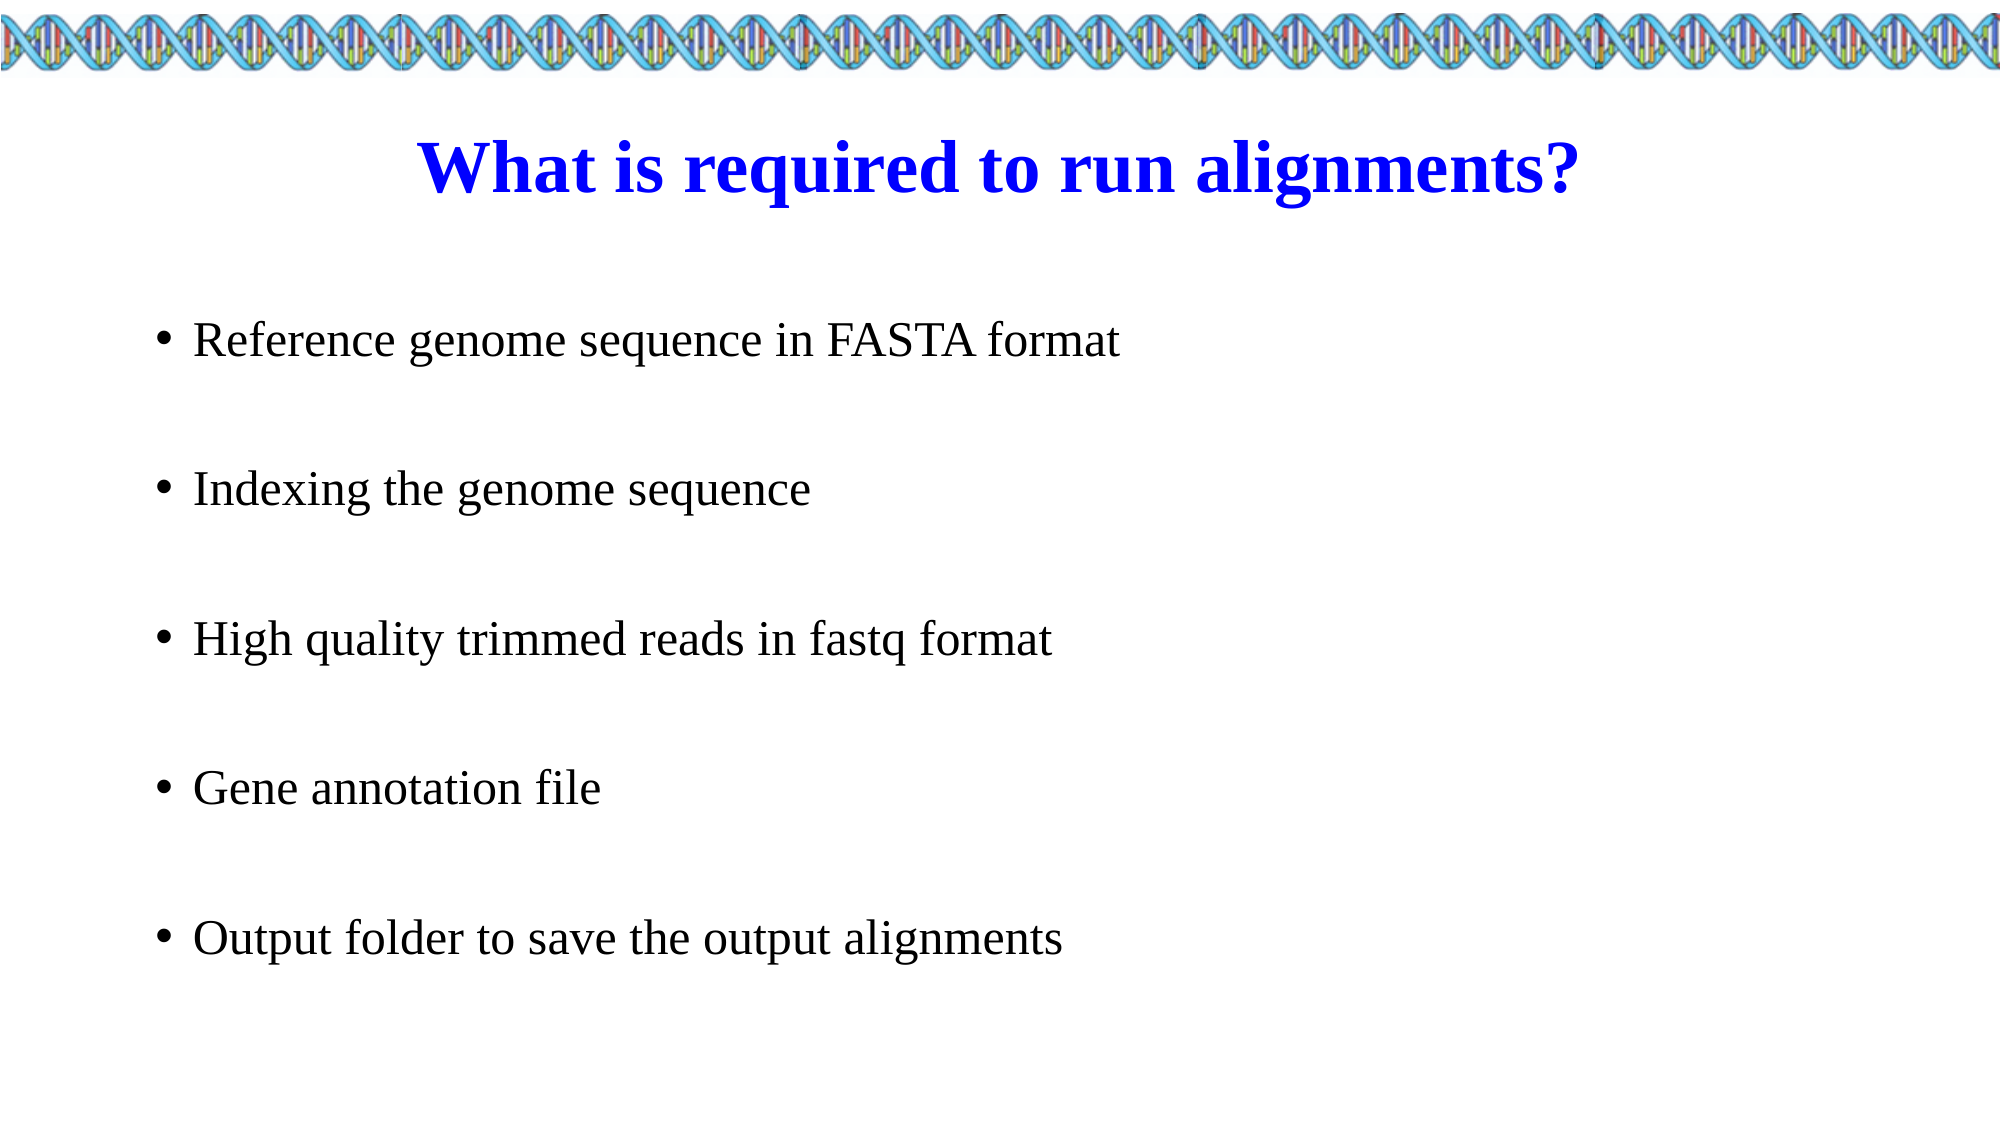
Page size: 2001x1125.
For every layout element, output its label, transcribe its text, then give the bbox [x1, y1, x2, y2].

picture [0, 12, 2000, 78]
title What is required to run alignments? [137, 78, 1863, 278]
list Reference genome sequence in FASTA format Indexing the genome sequence High quality trimmed reads in fastq format Gene annotation file Output folder to save the output alignments [140, 305, 1866, 1020]
